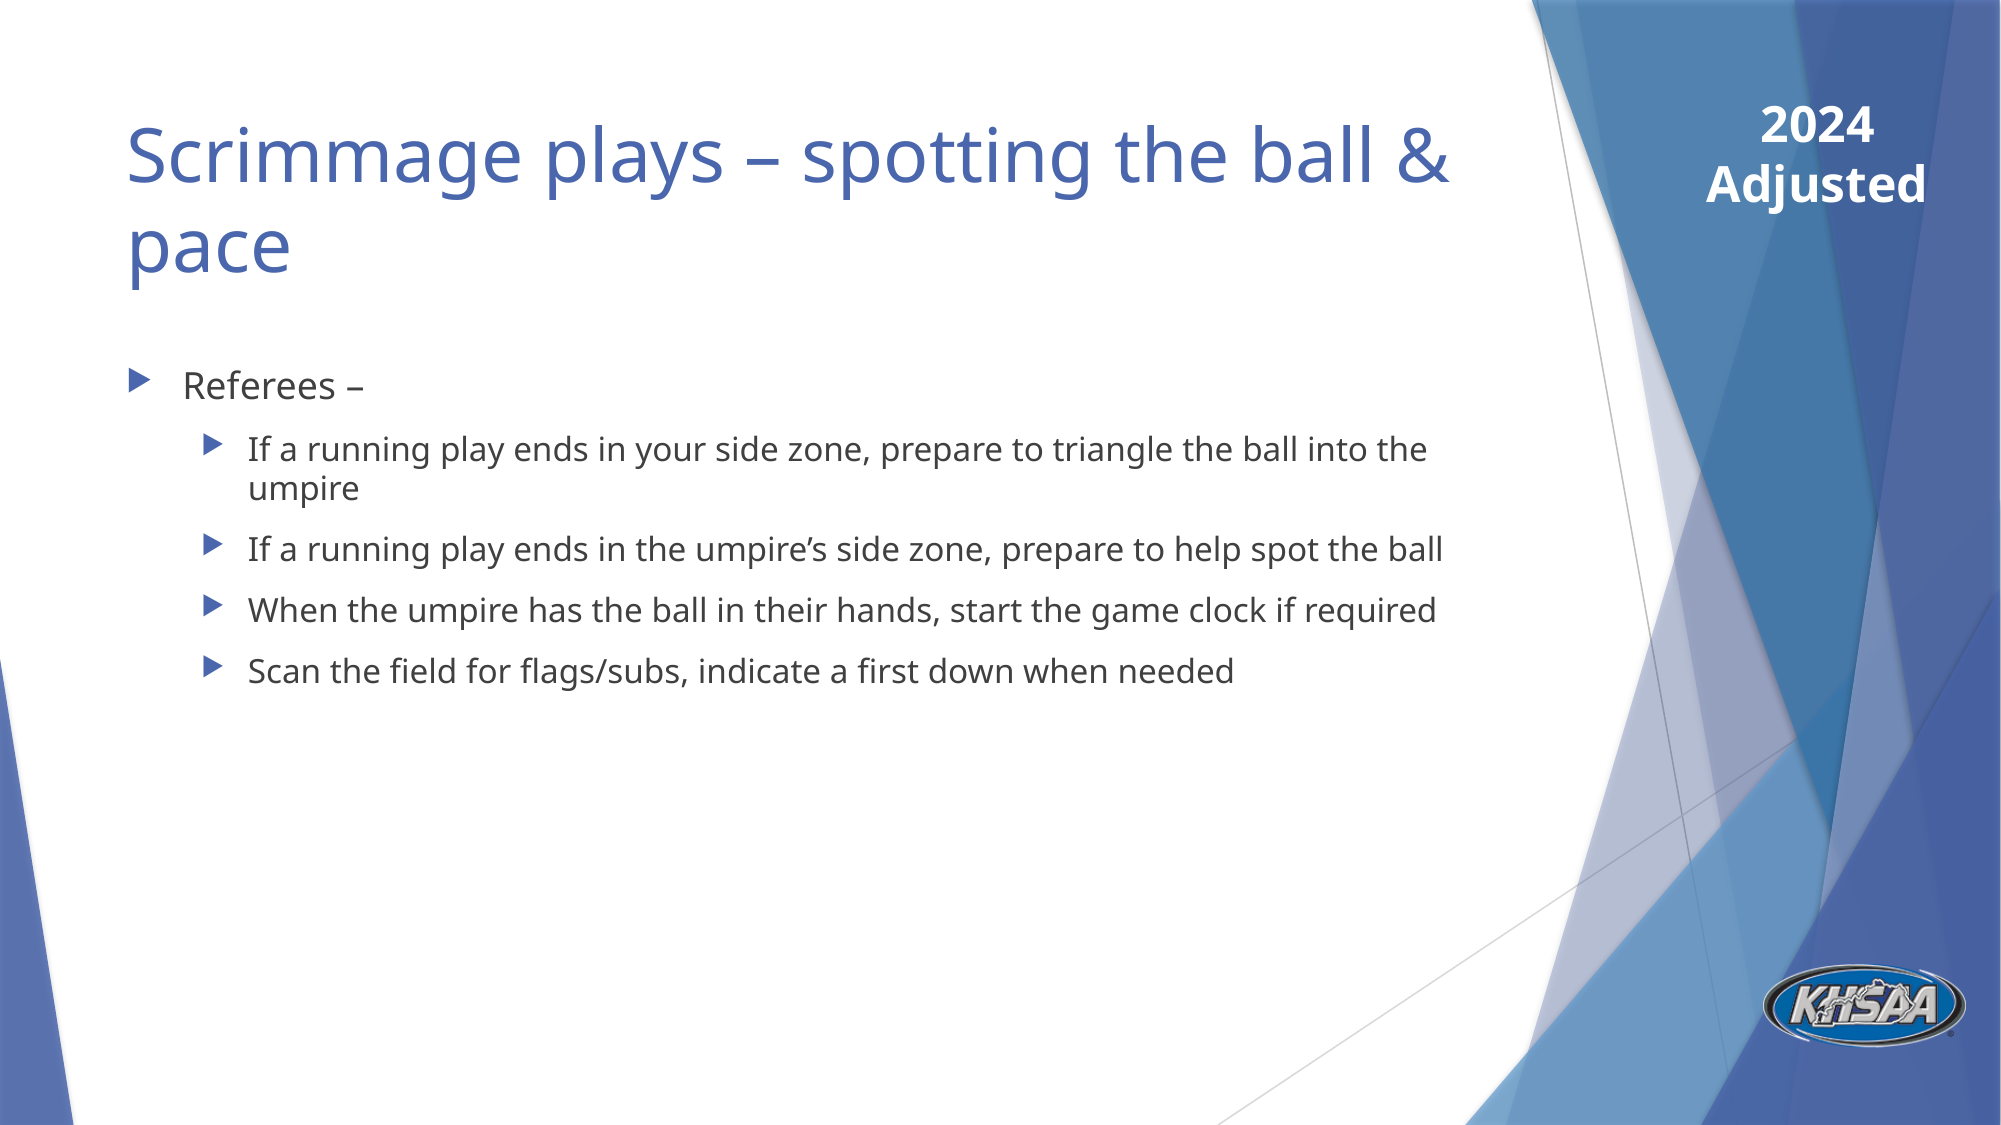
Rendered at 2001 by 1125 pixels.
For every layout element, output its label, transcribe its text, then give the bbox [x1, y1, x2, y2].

list Referees – If a running play ends in your side zone, prepare to triangle the ball into the umpire If a running play ends in the umpire’s side zone, prepare to help spot the ball When the umpire has the ball in their hands, start the game clock if required Scan the field for flags/subs, indicate a first down when needed [111, 354, 1522, 992]
title Scrimmage plays – spotting the ball & pace [111, 99, 1522, 317]
picture [1763, 964, 1966, 1049]
